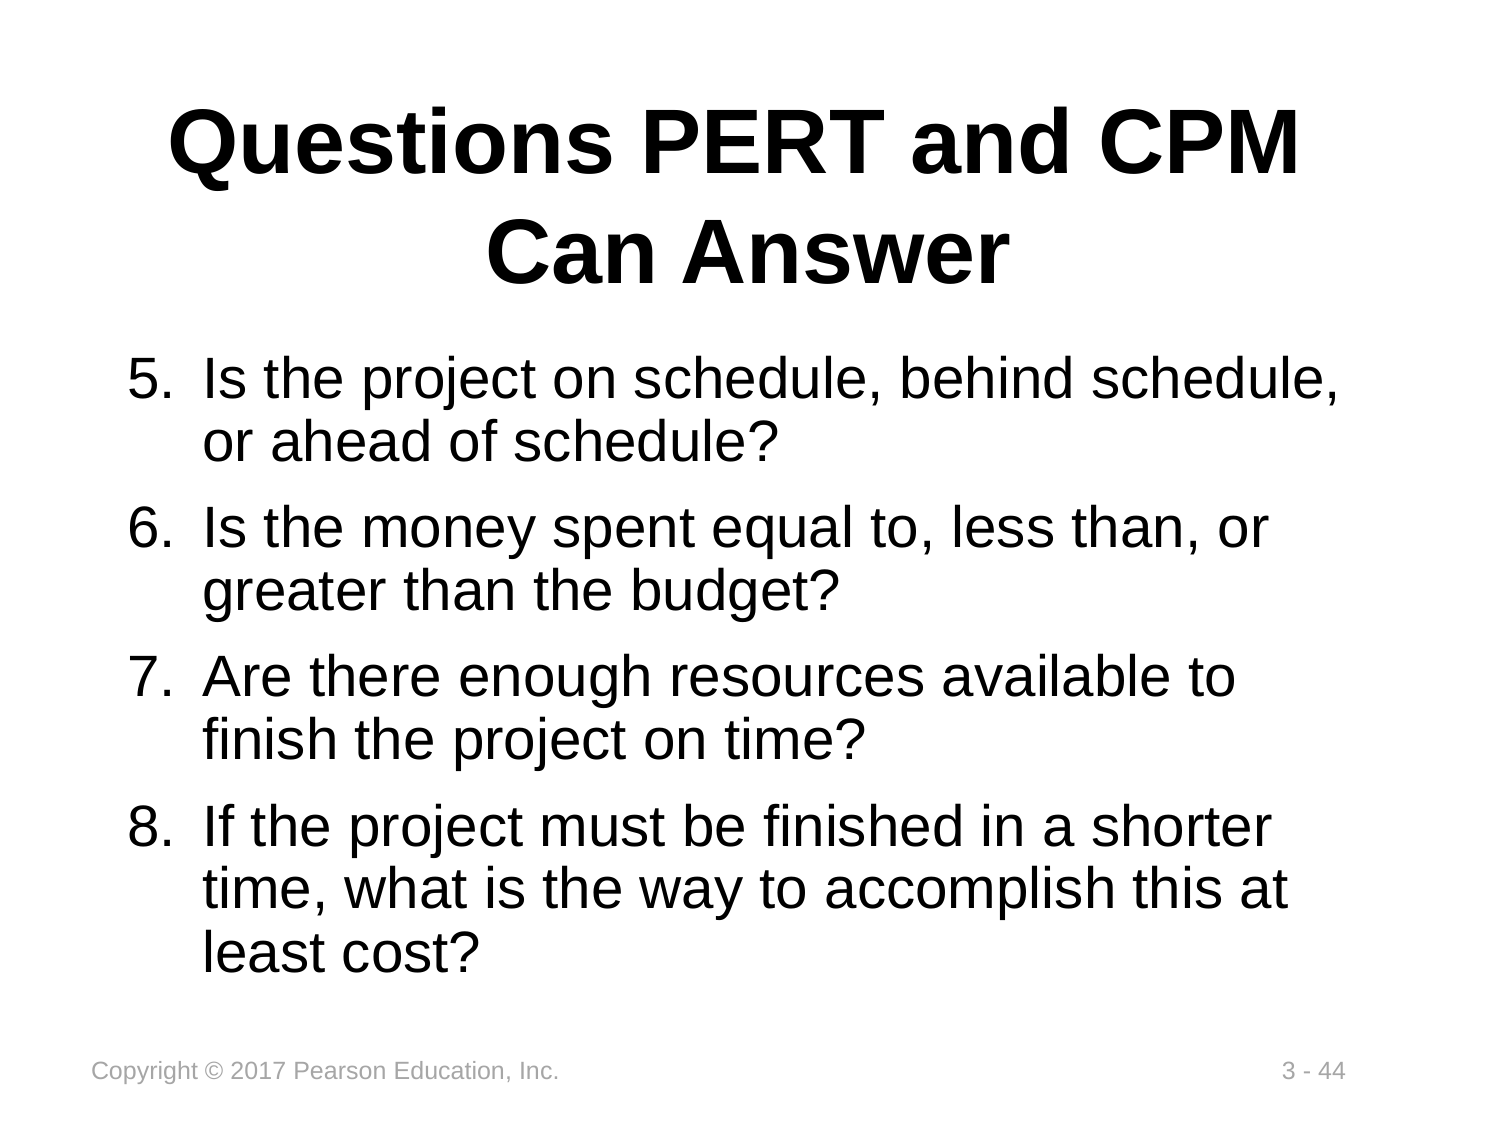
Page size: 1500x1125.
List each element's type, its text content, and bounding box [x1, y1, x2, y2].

title Questions PERT and CPM Can Answer [111, 74, 1386, 310]
text_box Is the project on schedule, behind schedule, or ahead of schedule? Is the money spent equal to, less than, or greater than the budget? Are there enough resources available to finish the project on time? If the project must be finished in a shorter time, what is the way to accomplish this at least cost? [112, 340, 1388, 1016]
